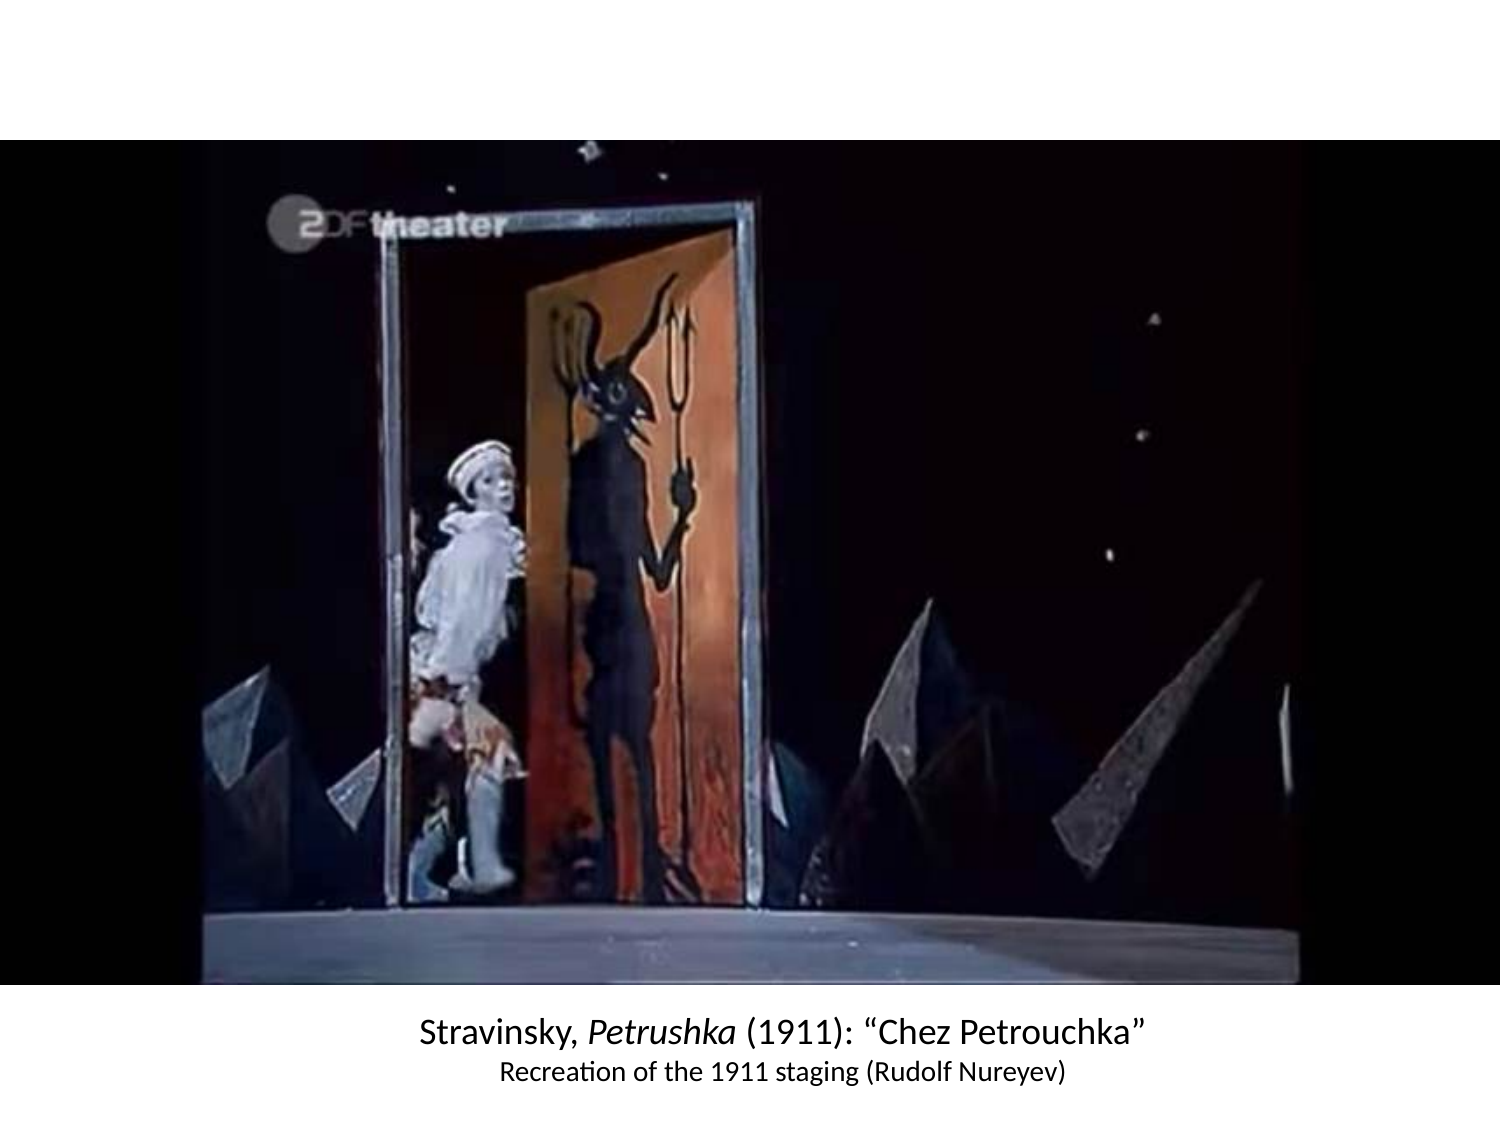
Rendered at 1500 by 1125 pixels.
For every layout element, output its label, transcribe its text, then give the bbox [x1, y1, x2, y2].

text_box Stravinsky, Petrushka (1911): “Chez Petrouchka” Recreation of the 1911 staging (Rudolf Nureyev) [314, 999, 1252, 1095]
picture [0, 140, 1500, 985]
